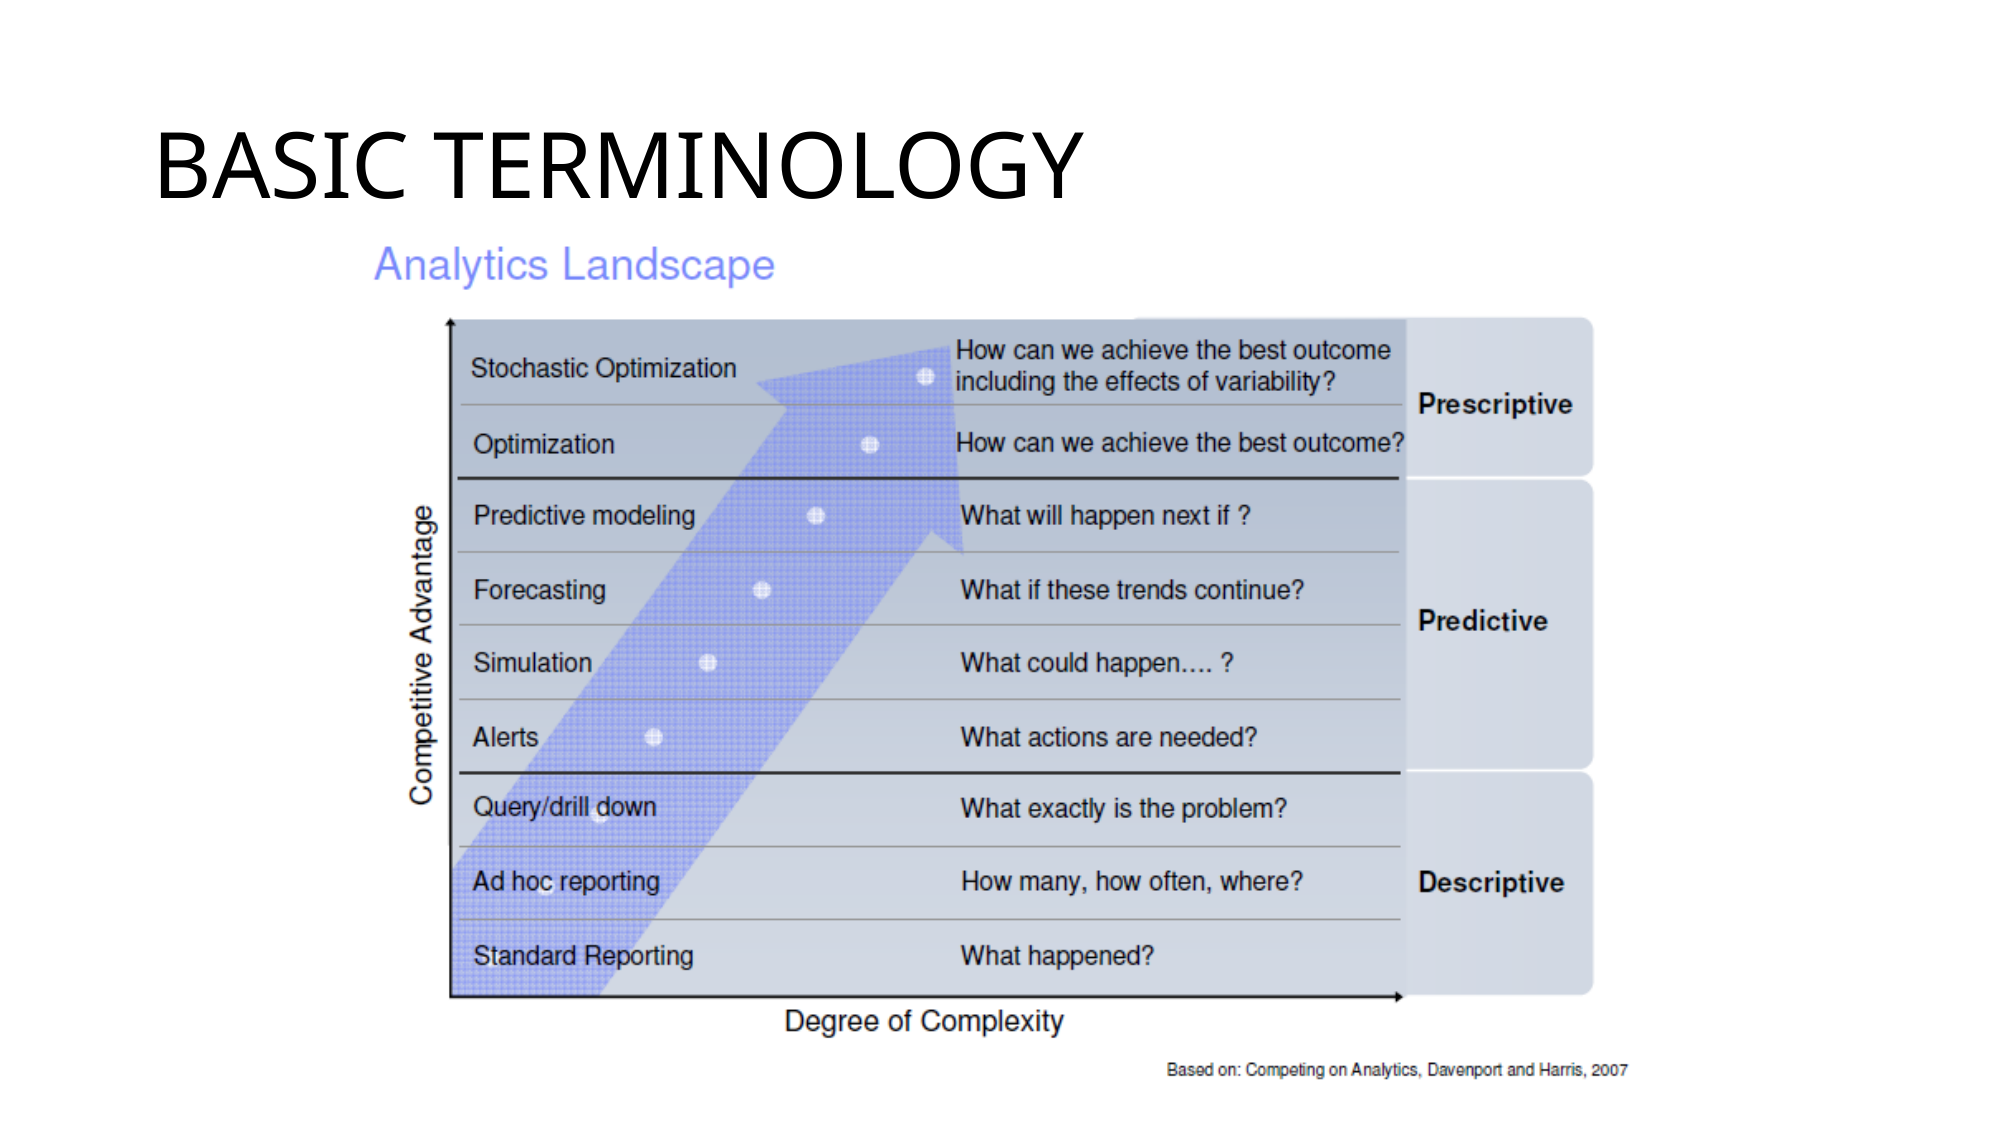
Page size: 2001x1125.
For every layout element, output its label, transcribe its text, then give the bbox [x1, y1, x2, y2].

picture [352, 237, 1669, 1096]
title BASIC TERMINOLOGY [137, 59, 1863, 278]
